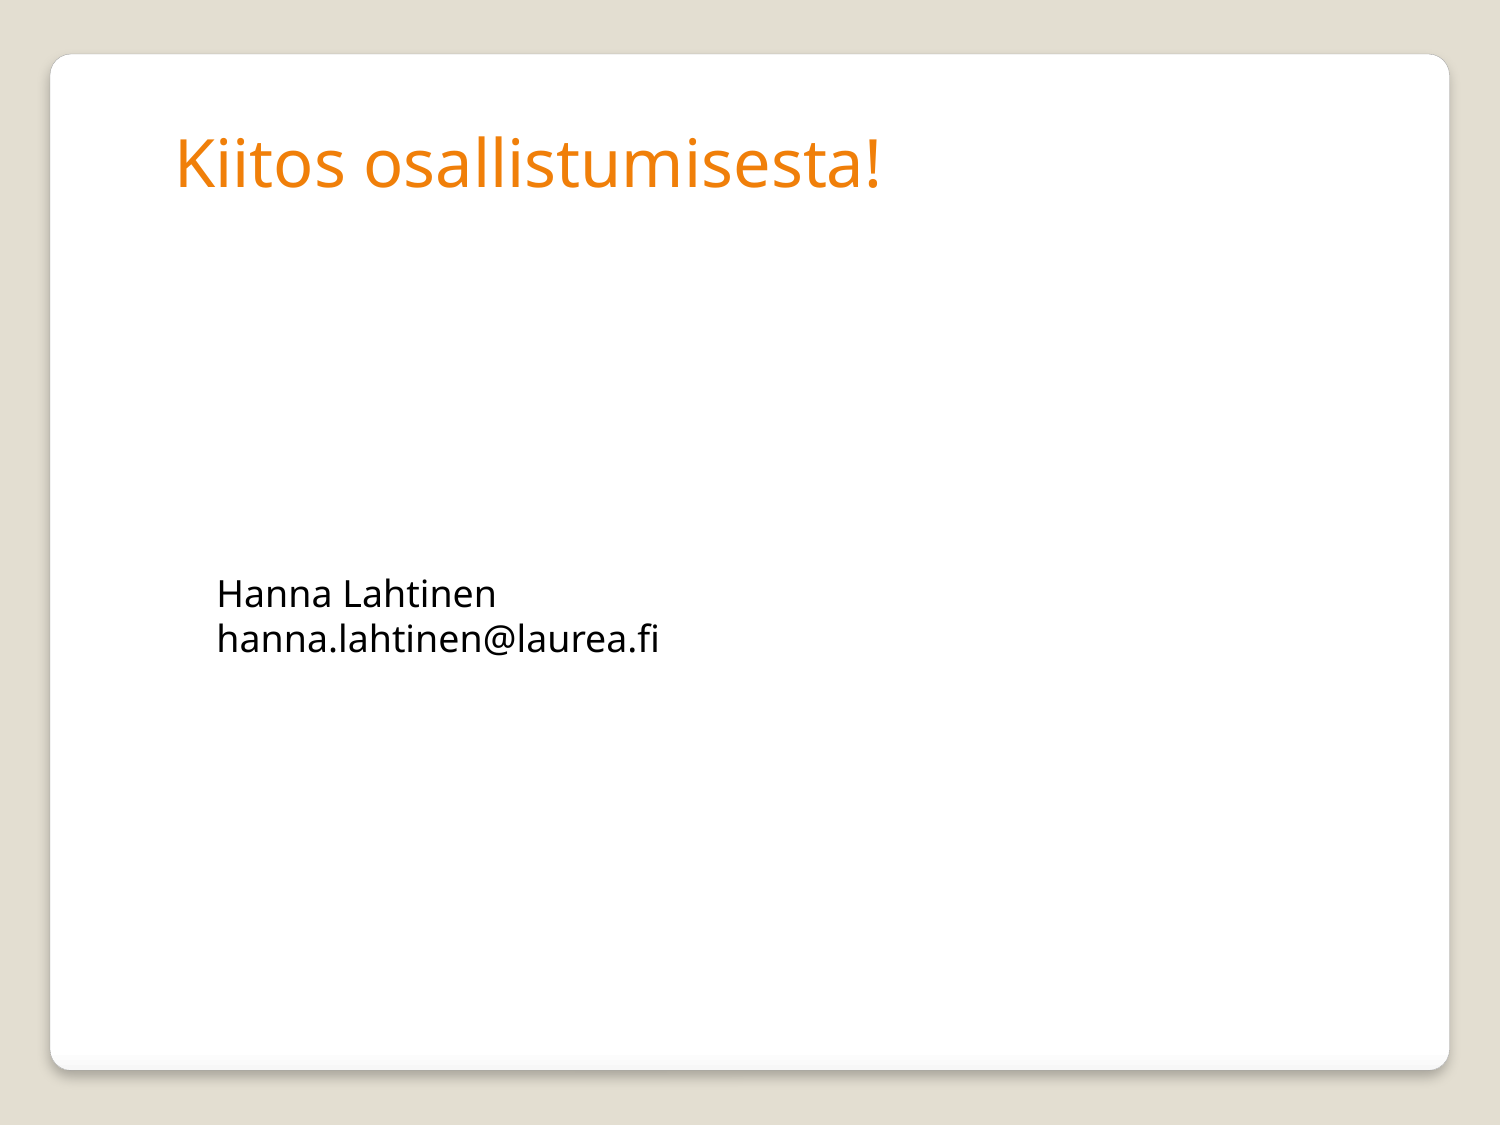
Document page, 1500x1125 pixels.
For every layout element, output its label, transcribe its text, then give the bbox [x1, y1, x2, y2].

text_box Kiitos osallistumisesta! [159, 113, 1270, 209]
text_box Hanna Lahtinen hanna.lahtinen@laurea.fi [201, 562, 1313, 713]
